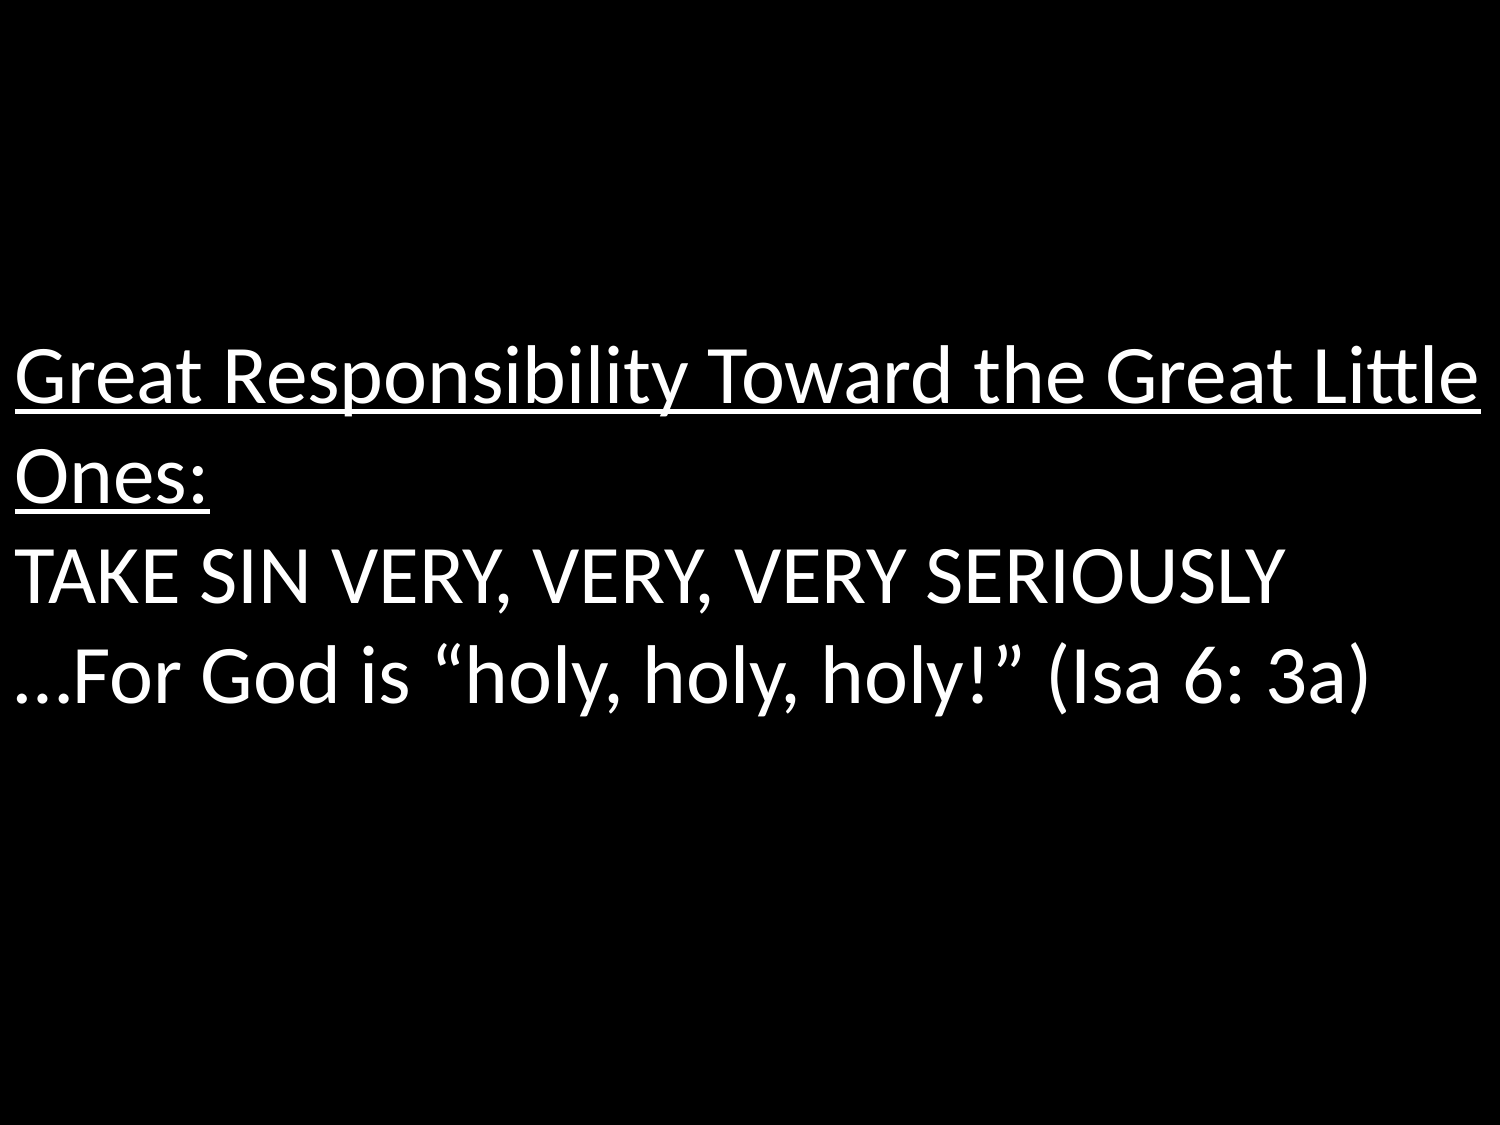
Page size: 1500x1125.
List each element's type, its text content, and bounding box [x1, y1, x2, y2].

text_box Great Responsibility Toward the Great Little Ones: TAKE SIN VERY, VERY, VERY SERIOUSLY …For God is “holy, holy, holy!” (Isa 6: 3a) [0, 312, 1500, 728]
